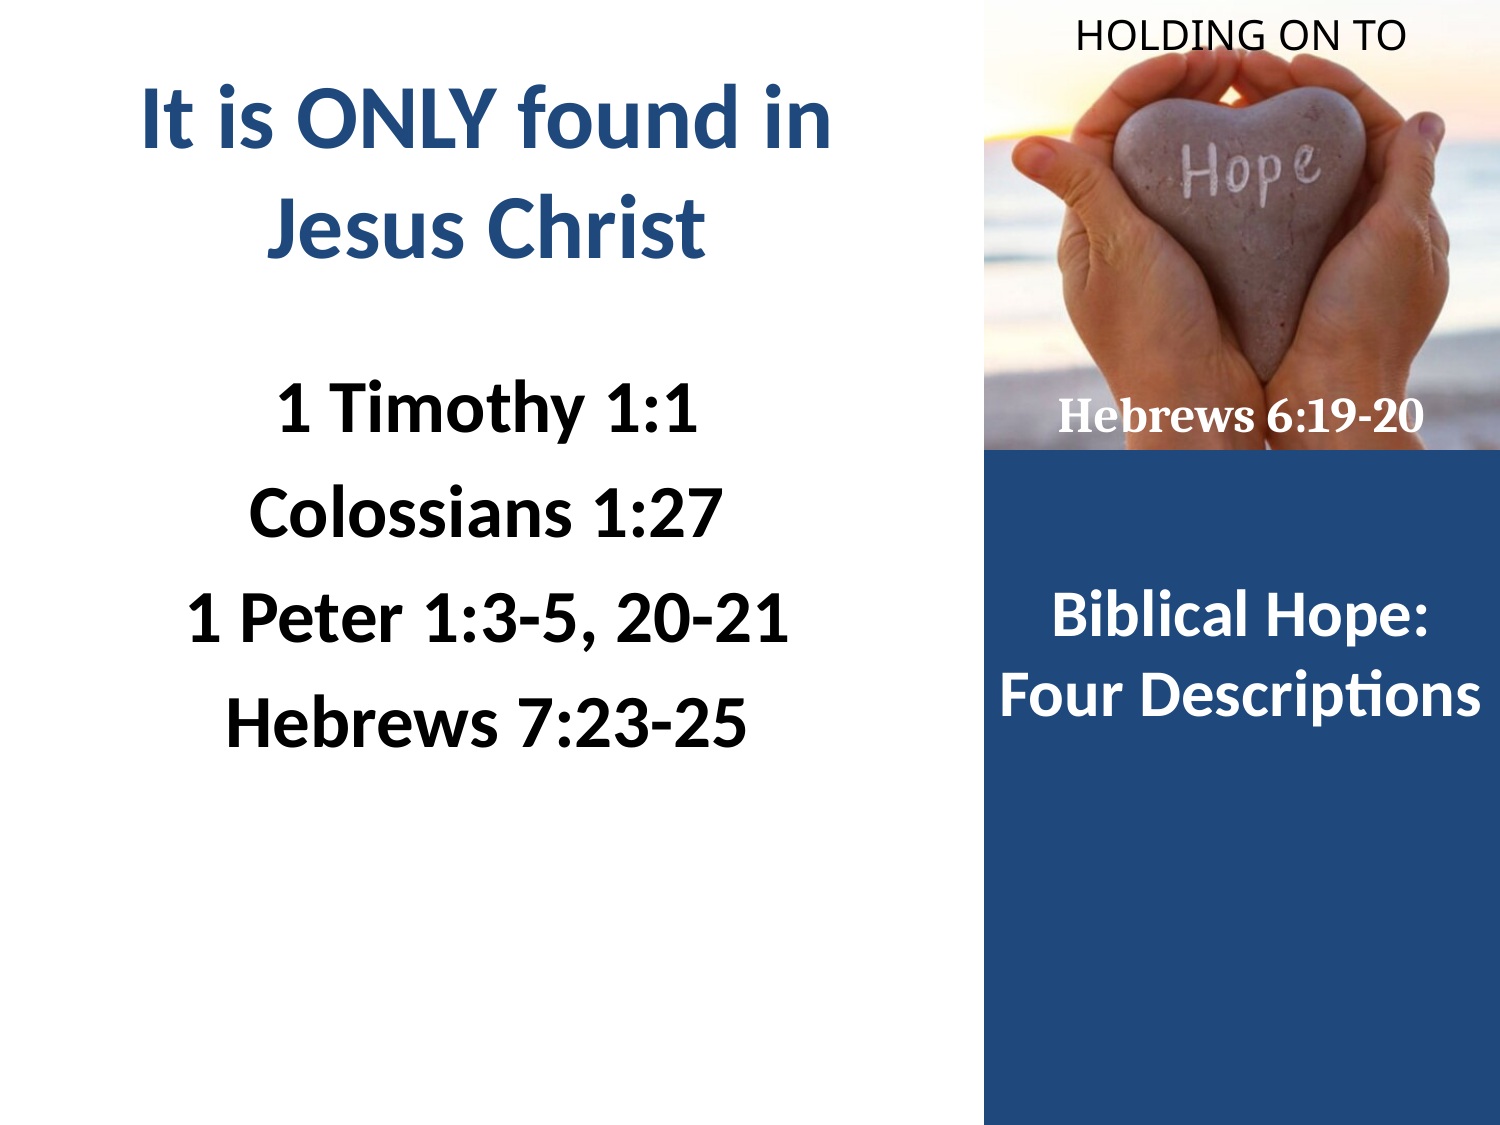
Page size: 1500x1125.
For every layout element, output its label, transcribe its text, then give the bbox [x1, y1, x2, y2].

list 1 Timothy 1:1 Colossians 1:27 1 Peter 1:3-5, 20-21 Hebrews 7:23-25 [75, 350, 900, 1005]
picture [983, 0, 1500, 451]
text_box [982, 456, 1500, 1125]
text_box Biblical Hope: Four Descriptions [983, 562, 1499, 738]
title It is ONLY found in Jesus Christ [75, 36, 900, 299]
